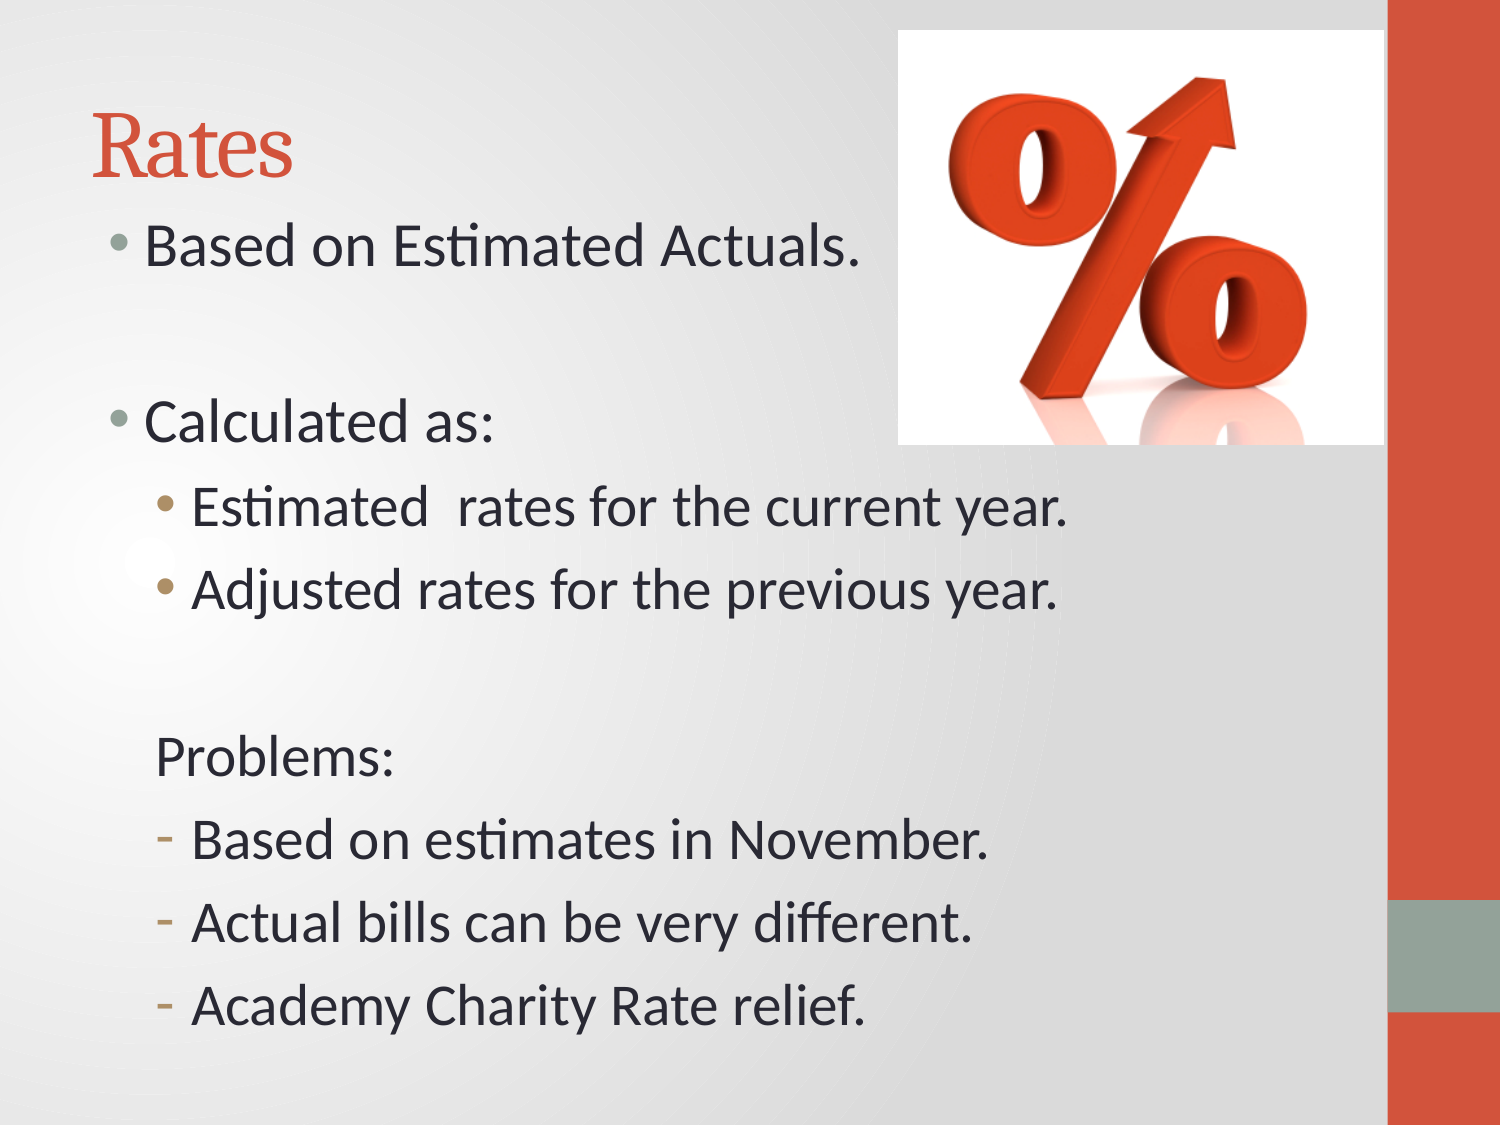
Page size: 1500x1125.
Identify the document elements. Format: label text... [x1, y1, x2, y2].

list Based on Estimated Actuals. Calculated as: Estimated rates for the current year. Adjusted rates for the previous year. Problems: Based on estimates in November. Actual bills can be very different. Academy Charity Rate relief. [75, 196, 1325, 1050]
title Rates [75, 45, 895, 196]
picture [898, 30, 1384, 445]
